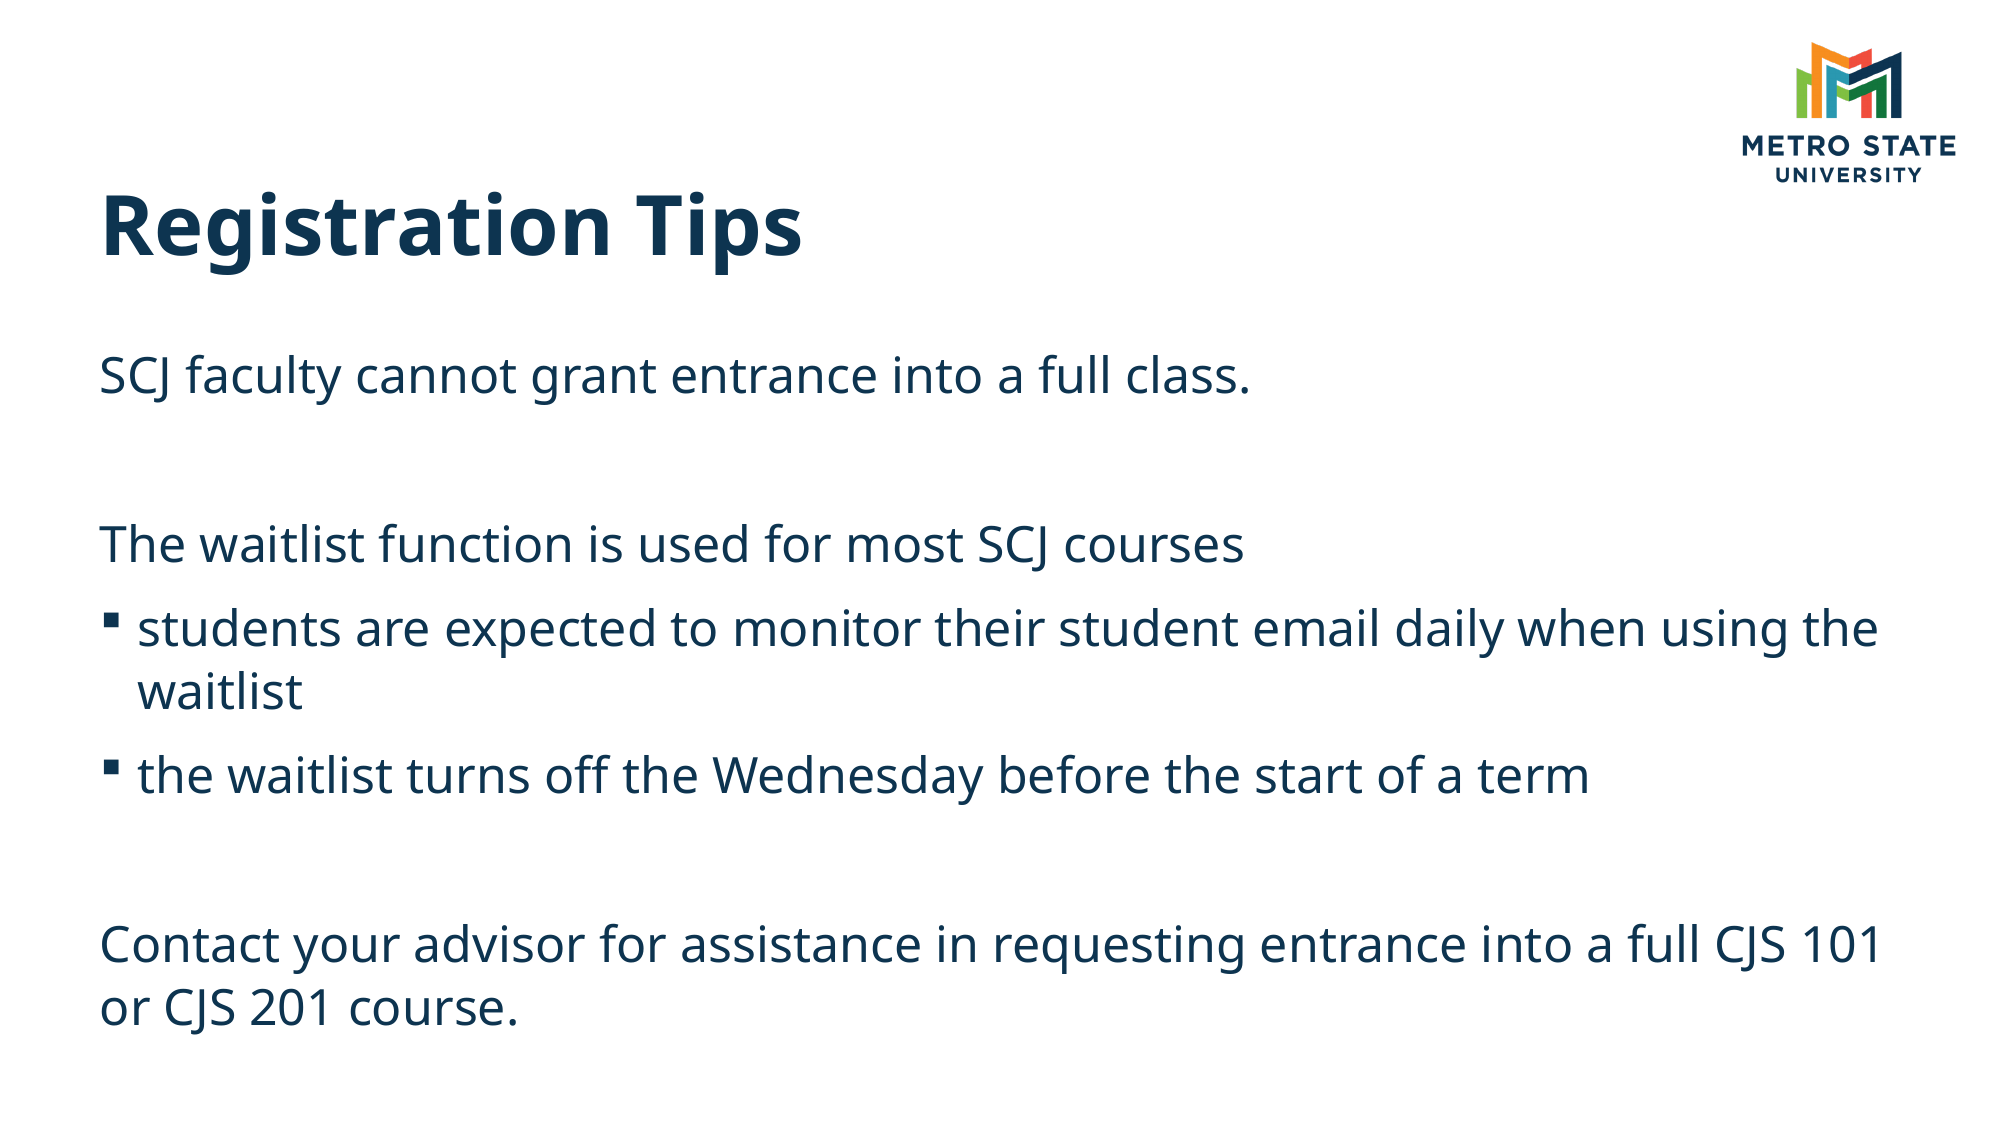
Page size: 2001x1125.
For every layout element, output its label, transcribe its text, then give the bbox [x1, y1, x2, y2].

title Registration Tips [99, 183, 1900, 340]
picture [1739, 40, 1958, 184]
list SCJ faculty cannot grant entrance into a full class. The waitlist function is used for most SCJ courses students are expected to monitor their student email daily when using the waitlist the waitlist turns off the Wednesday before the start of a term Contact your advisor for assistance in requesting entrance into a full CJS 101 or CJS 201 course. [99, 340, 1900, 1040]
